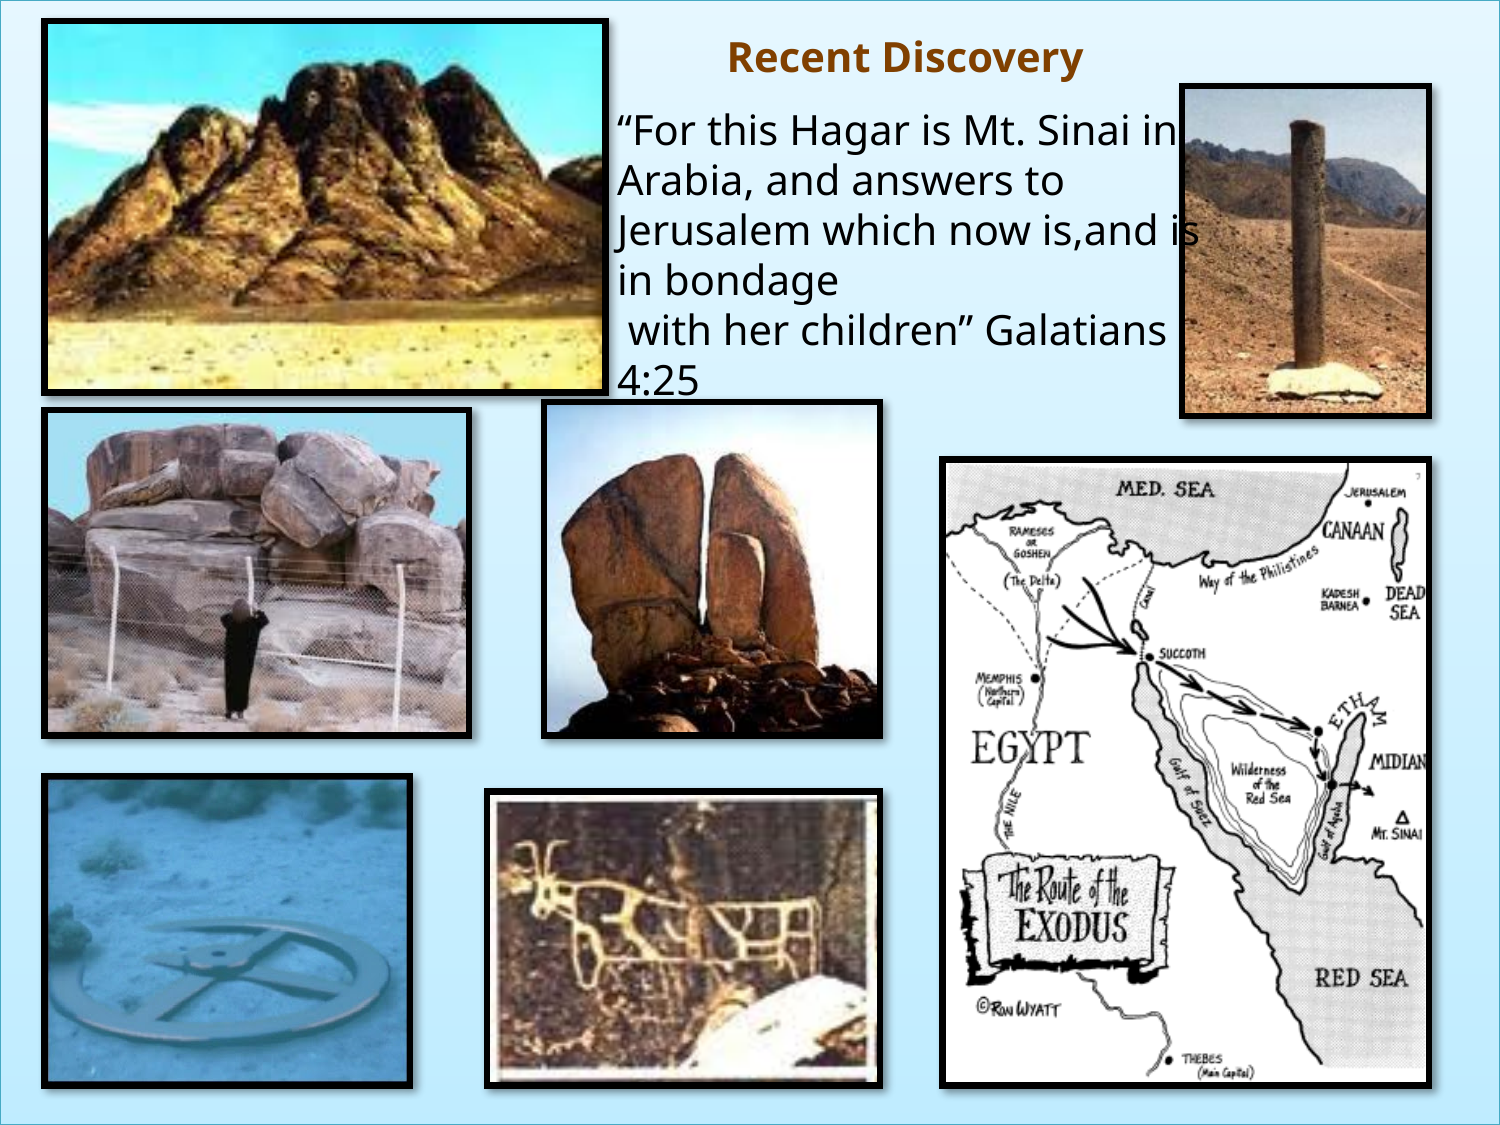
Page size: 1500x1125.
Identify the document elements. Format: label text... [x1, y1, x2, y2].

picture [489, 794, 878, 1083]
text_box Recent Discovery [711, 23, 1156, 89]
text_box “For this Hagar is Mt. Sinai in Arabia, and answers to Jerusalem which now is,and is in bondage with her children” Galatians 4:25 [602, 96, 1180, 412]
picture [1185, 89, 1427, 414]
picture [47, 778, 407, 1083]
text_box [0, 0, 1500, 1125]
picture [945, 462, 1427, 1083]
picture [47, 23, 603, 390]
picture [47, 413, 467, 733]
picture [546, 404, 878, 733]
